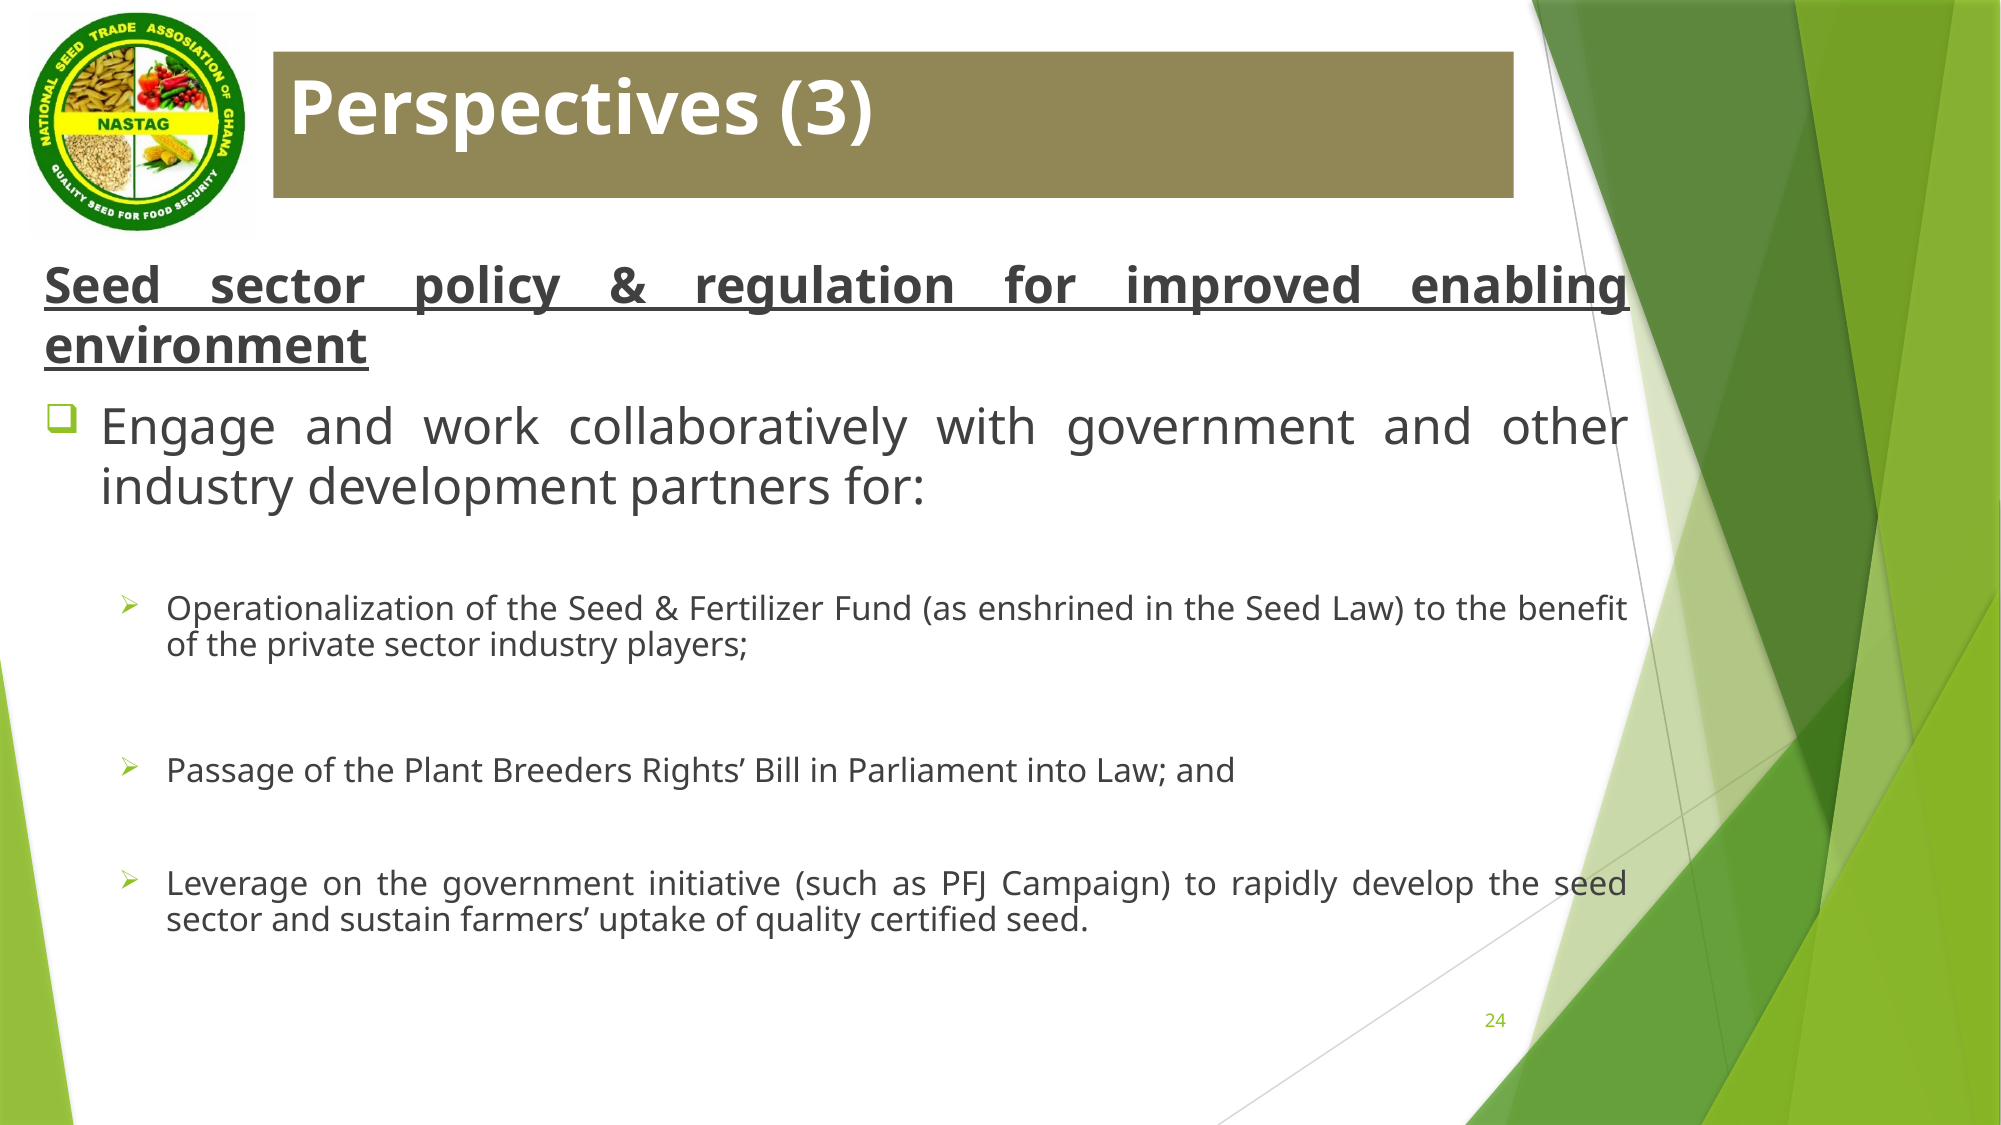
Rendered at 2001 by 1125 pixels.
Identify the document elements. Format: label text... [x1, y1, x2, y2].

title Perspectives (3) [273, 51, 1514, 198]
list Seed sector policy & regulation for improved enabling environment Engage and work collaboratively with government and other industry development partners for: Operationalization of the Seed & Fertilizer Fund (as enshrined in the Seed Law) to the benefit of the private sector industry players; Passage of the Plant Breeders Rights’ Bill in Parliament into Law; and Leverage on the government initiative (such as PFJ Campaign) to rapidly develop the seed sector and sustain farmers’ uptake of quality certified seed. [29, 246, 1646, 1112]
picture [28, 10, 258, 239]
slide_number 24 [1409, 991, 1522, 1051]
